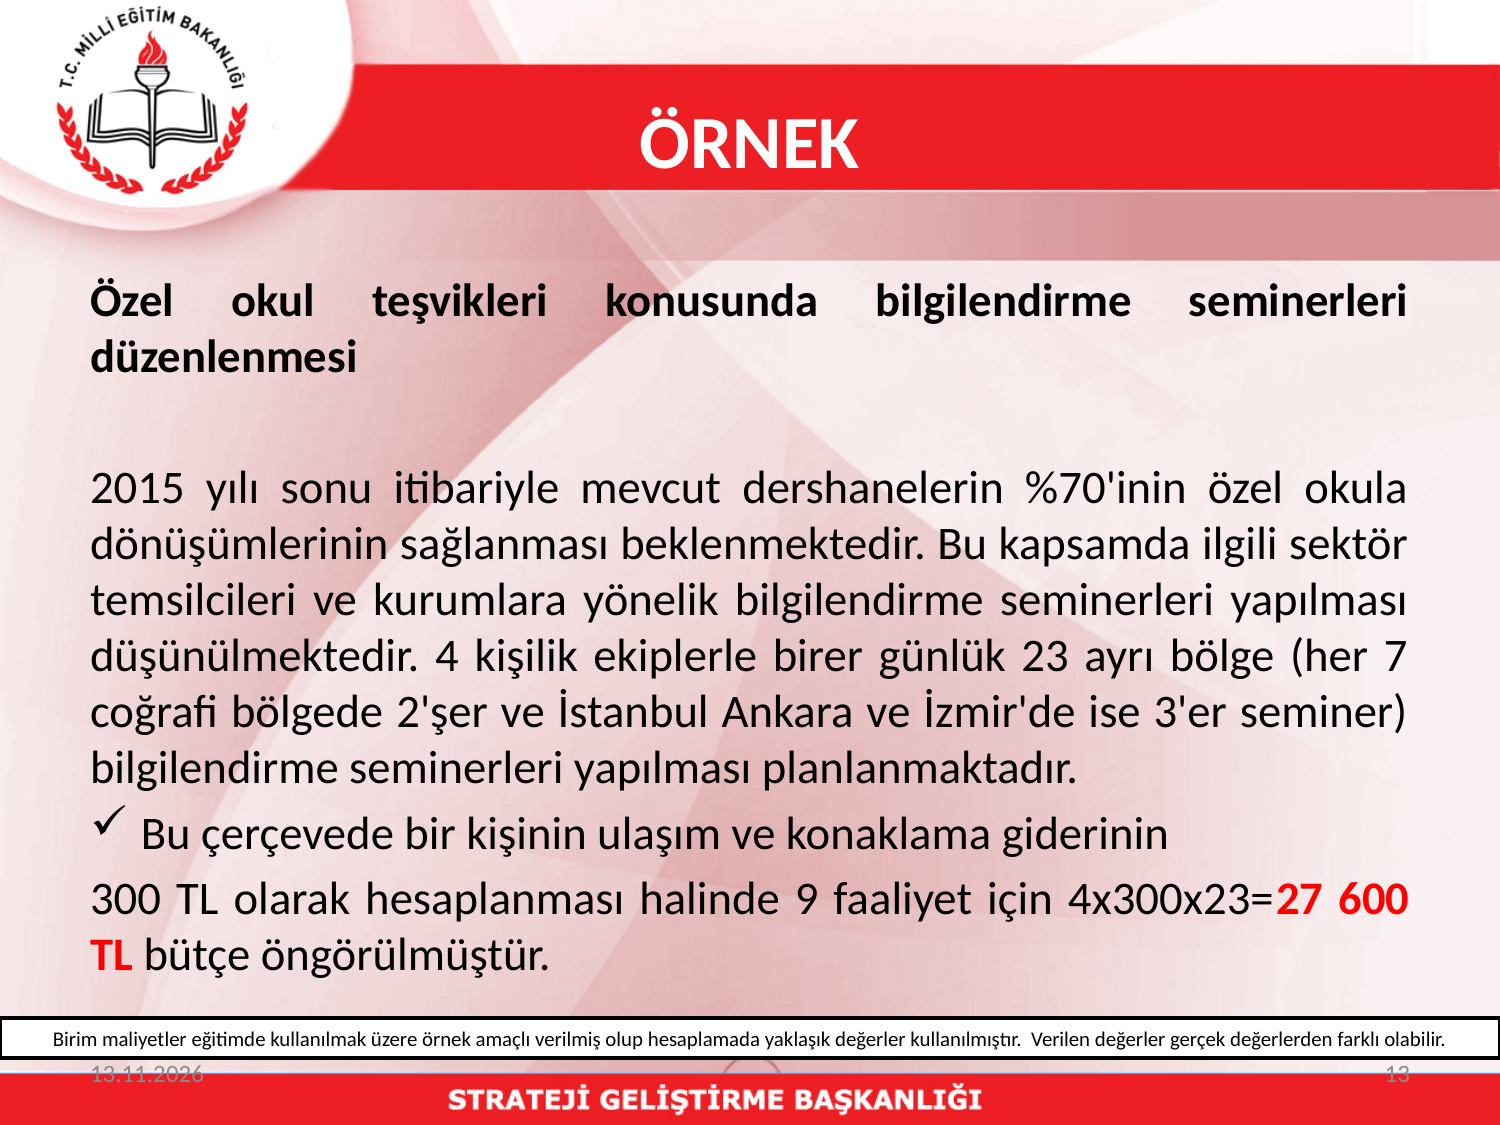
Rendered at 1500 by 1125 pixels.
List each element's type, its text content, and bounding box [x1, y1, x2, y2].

picture [0, 1060, 1500, 1125]
slide_number 13 [1074, 1060, 1425, 1103]
list Özel okul teşvikleri konusunda bilgilendirme seminerleri düzenlenmesi 2015 yılı sonu itibariyle mevcut dershanelerin %70'inin özel okula dönüşümlerinin sağlanması beklenmektedir. Bu kapsamda ilgili sektör temsilcileri ve kurumlara yönelik bilgilendirme seminerleri yapılması düşünülmektedir. 4 kişilik ekiplerle birer günlük 23 ayrı bölge (her 7 coğrafi bölgede 2'şer ve İstanbul Ankara ve İzmir'de ise 3'er seminer) bilgilendirme seminerleri yapılması planlanmaktadır. Bu çerçevede bir kişinin ulaşım ve konaklama giderinin 300 TL olarak hesaplanması halinde 9 faaliyet için 4x300x23=27 600 TL bütçe öngörülmüştür. [75, 262, 1425, 1005]
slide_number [75, 1060, 425, 1103]
title ÖRNEK [75, 45, 1425, 233]
picture [0, 0, 1500, 1016]
text_box Birim maliyetler eğitimde kullanılmak üzere örnek amaçlı verilmiş olup hesaplamada yaklaşık değerler kullanılmıştır. Verilen değerler gerçek değerlerden farklı olabilir. [0, 1016, 1500, 1060]
